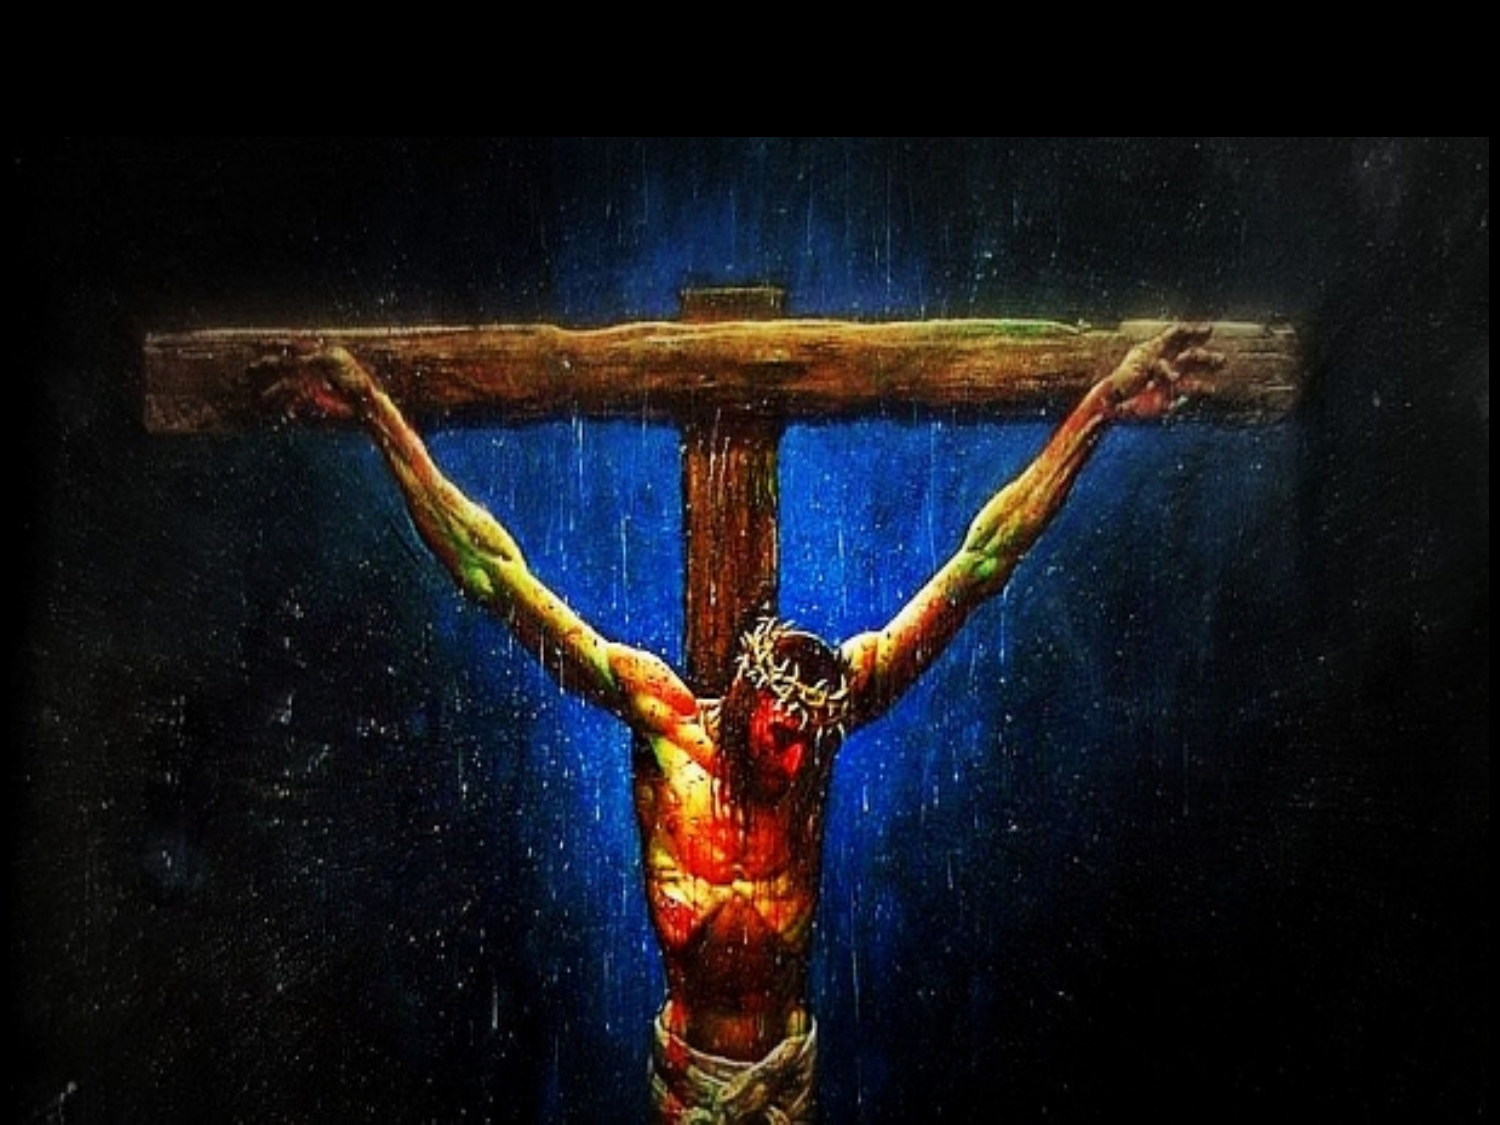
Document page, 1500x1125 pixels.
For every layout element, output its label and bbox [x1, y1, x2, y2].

picture [11, 137, 1489, 1125]
